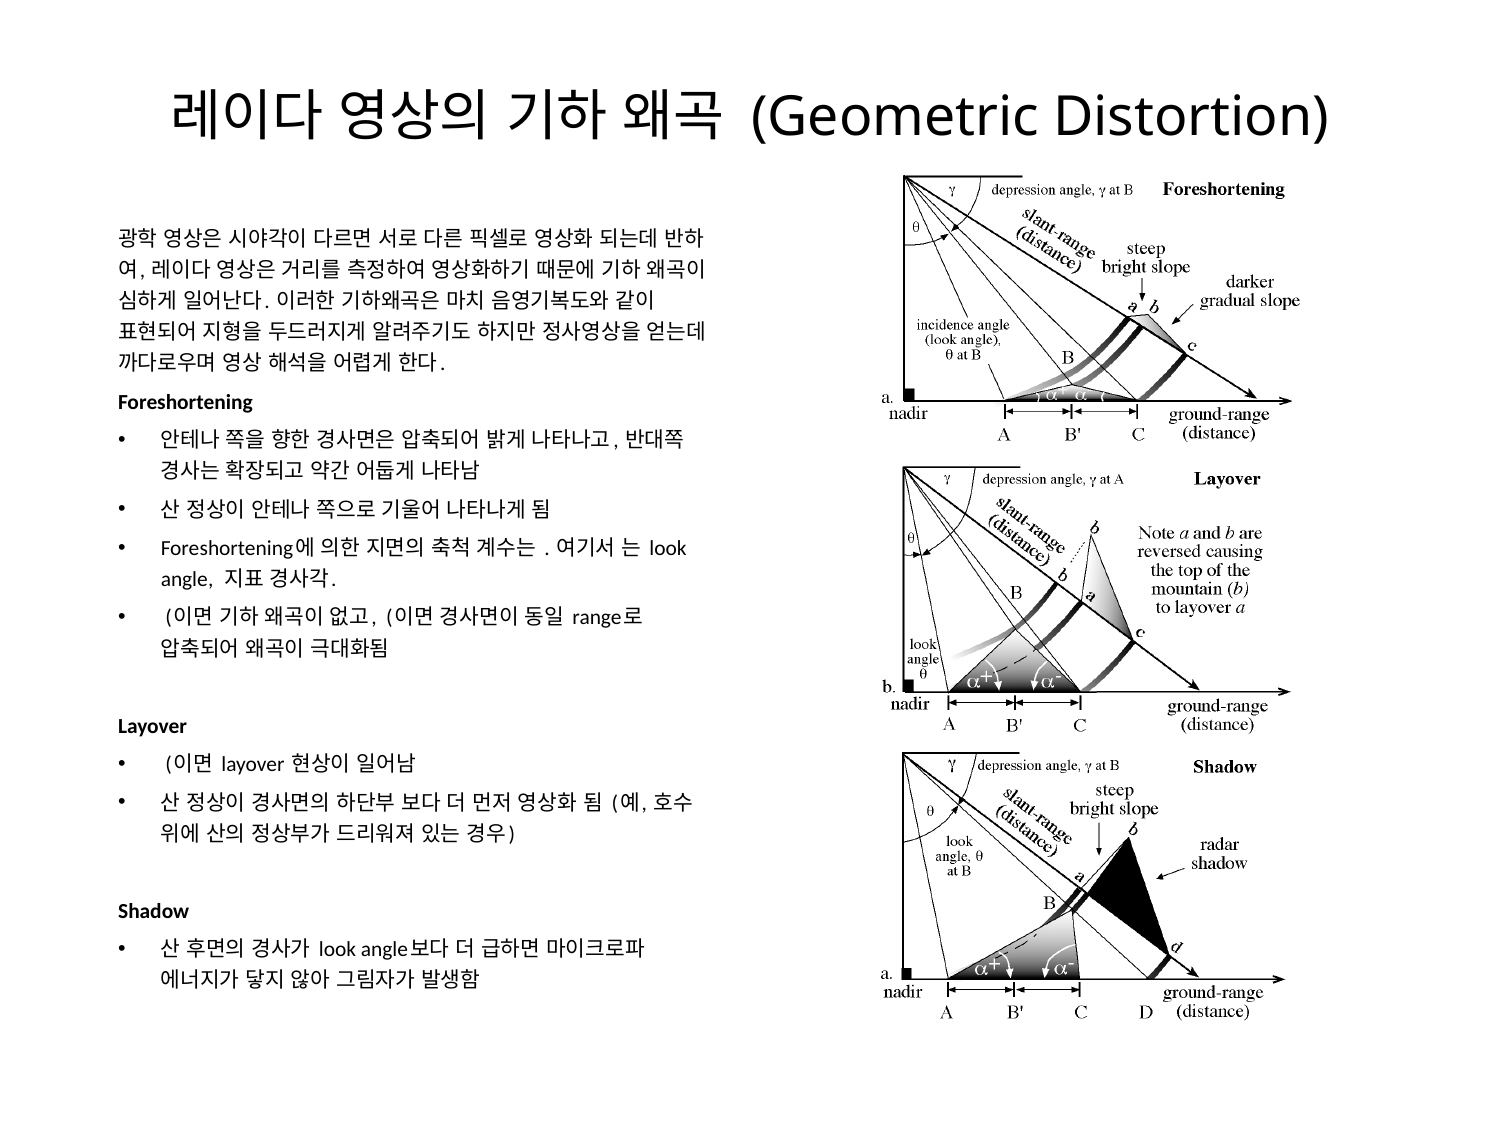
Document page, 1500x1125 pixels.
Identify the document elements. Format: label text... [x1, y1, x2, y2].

picture [874, 174, 1305, 1052]
title 레이다 영상의 기하 왜곡 (Geometric Distortion) [103, 59, 1397, 175]
